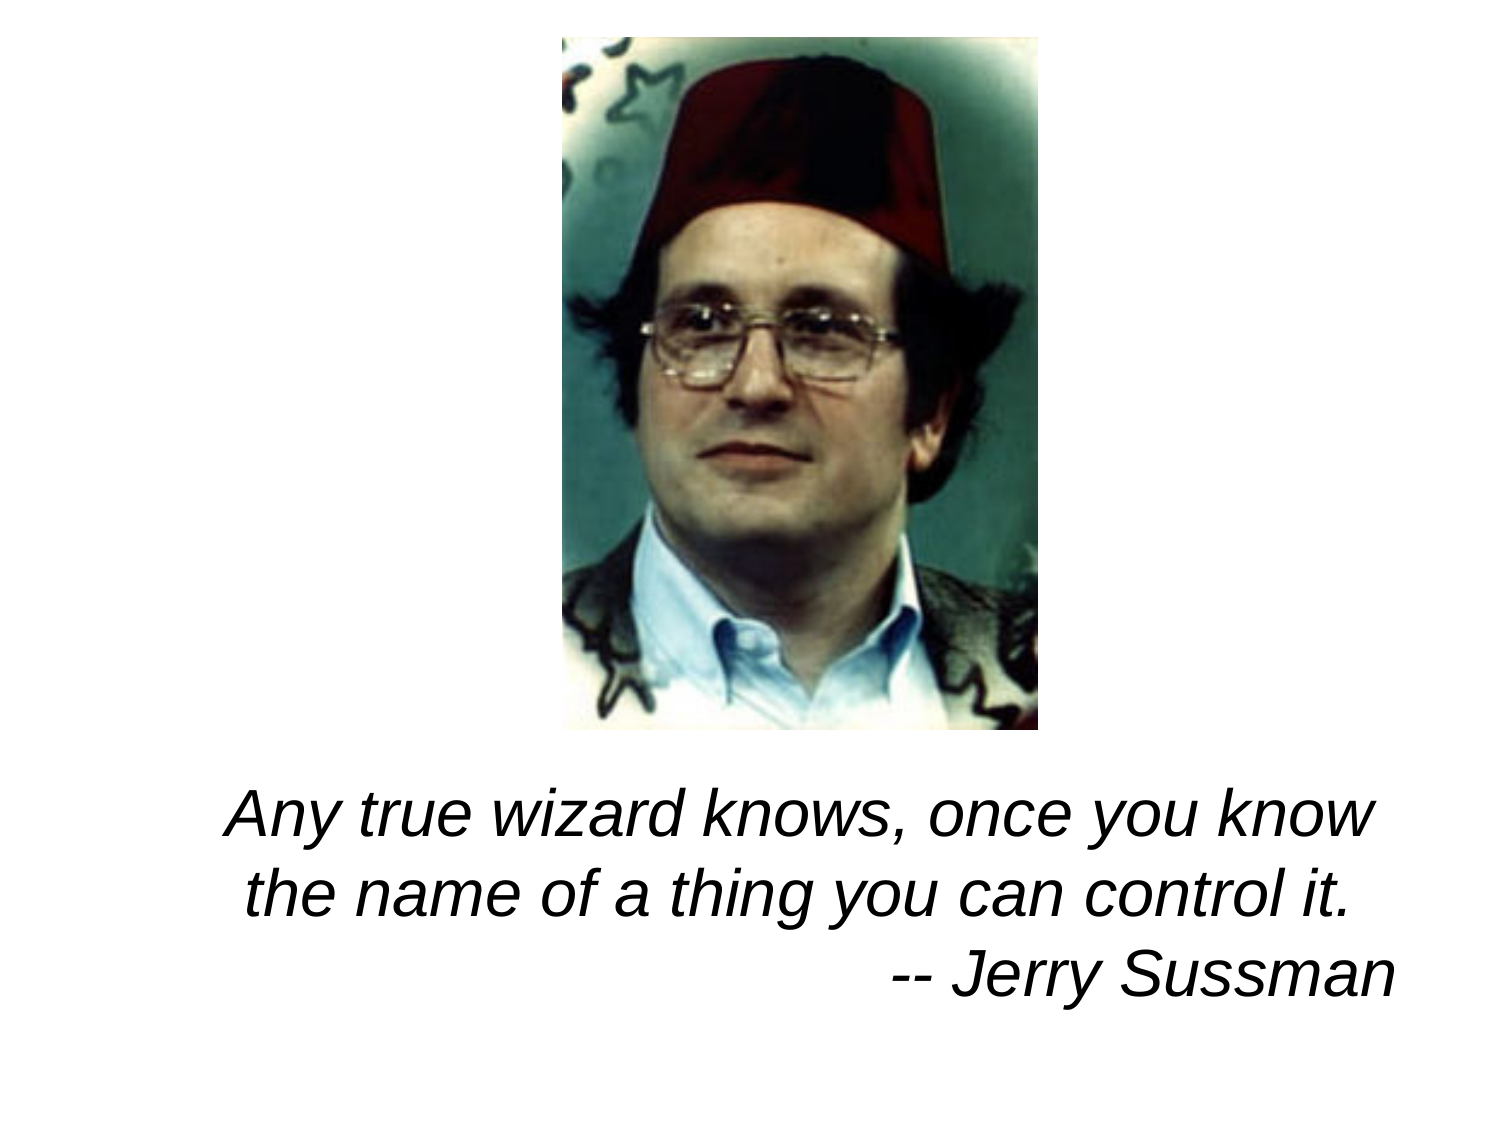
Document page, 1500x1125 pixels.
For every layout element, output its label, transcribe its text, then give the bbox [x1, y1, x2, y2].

picture [562, 37, 1038, 730]
text_box Any true wizard knows, once you know the name of a thing you can control it. -- Jerry Sussman [187, 762, 1413, 1018]
